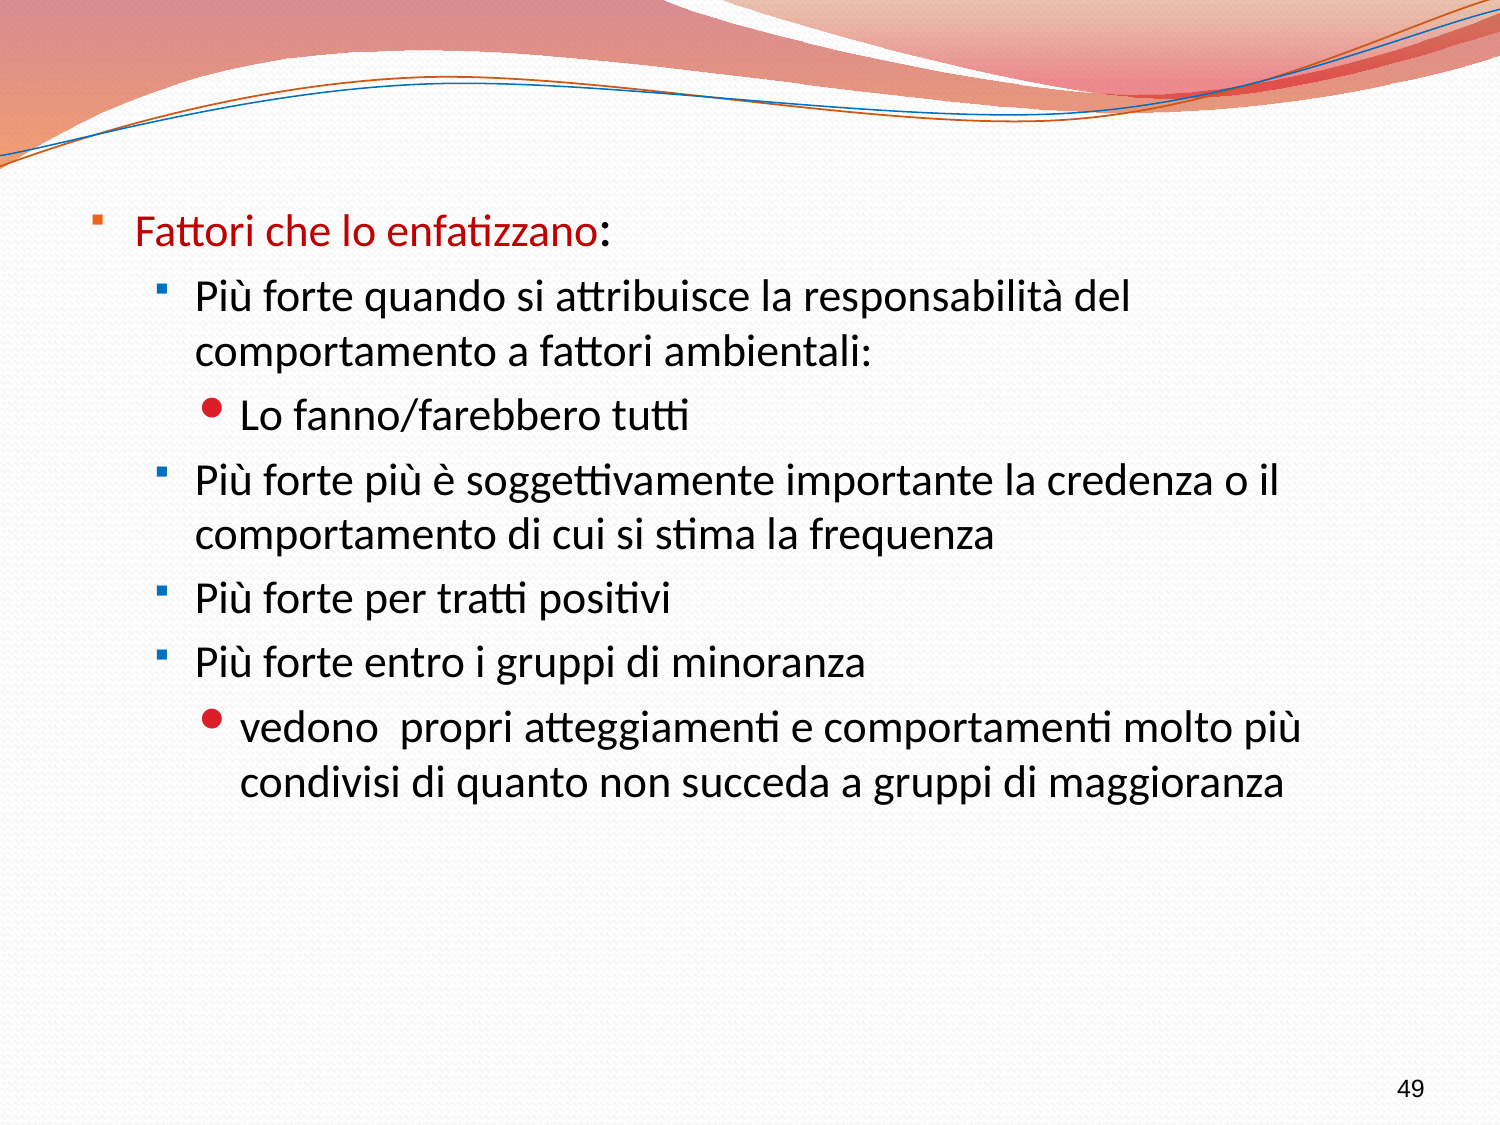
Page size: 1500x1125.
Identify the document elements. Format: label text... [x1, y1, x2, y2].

slide_number 49 [1299, 1042, 1425, 1103]
list Fattori che lo enfatizzano: Più forte quando si attribuisce la responsabilità del comportamento a fattori ambientali: Lo fanno/farebbero tutti Più forte più è soggettivamente importante la credenza o il comportamento di cui si stima la frequenza Più forte per tratti positivi Più forte entro i gruppi di minoranza vedono propri atteggiamenti e comportamenti molto più condivisi di quanto non succeda a gruppi di maggioranza [75, 184, 1425, 1038]
